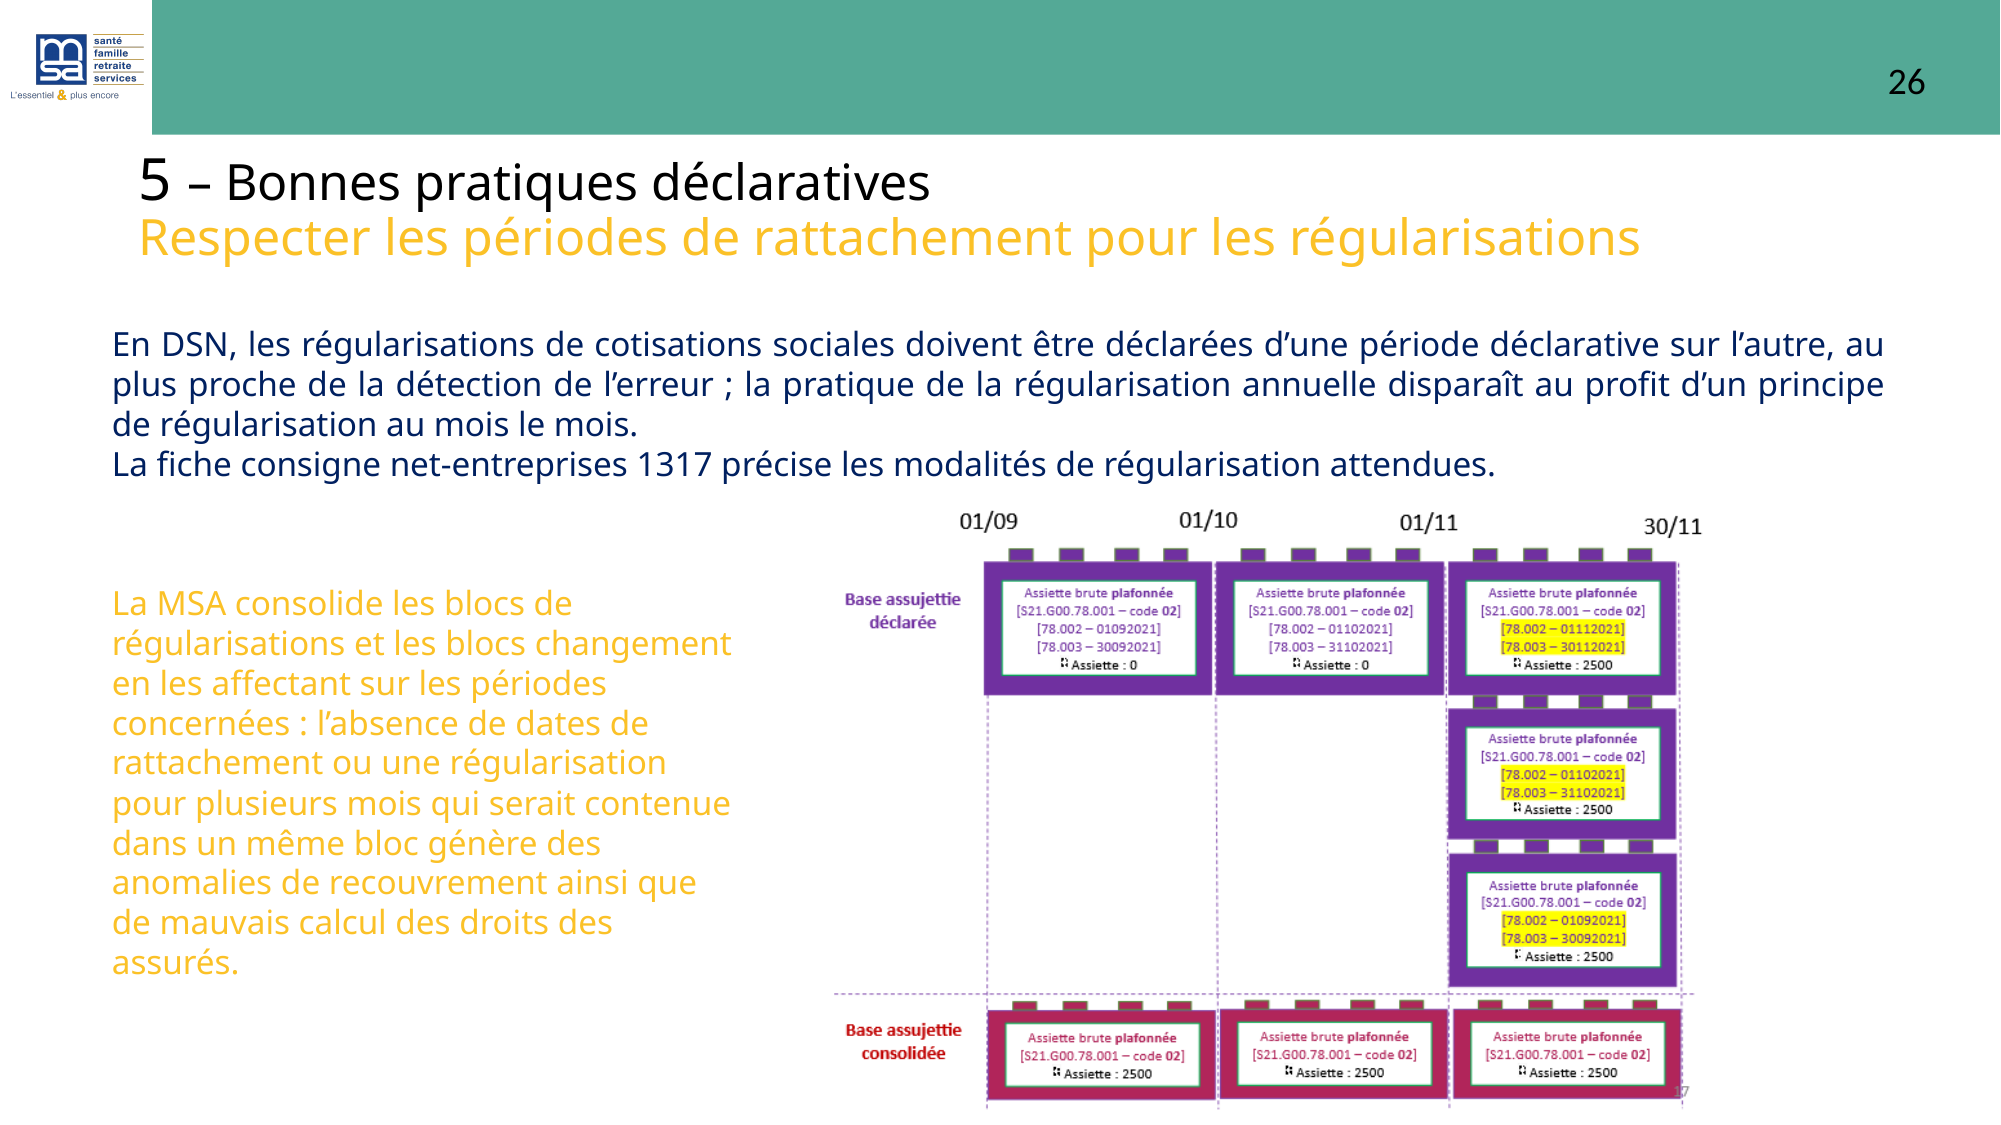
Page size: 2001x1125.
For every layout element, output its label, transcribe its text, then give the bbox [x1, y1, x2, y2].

text_box 26 [1490, 49, 1941, 84]
text_box 5 – Bonnes pratiques déclaratives Respecter les périodes de rattachement pour les régularisations [123, 142, 1844, 256]
text_box En DSN, les régularisations de cotisations sociales doivent être déclarées d’une période déclarative sur l’autre, au plus proche de la détection de l’erreur ; la pratique de la régularisation annuelle disparaît au profit d’un principe de régularisation au mois le mois. La fiche consigne net-entreprises 1317 précise les modalités de régularisation attendues. [96, 316, 1903, 491]
text_box La MSA consolide les blocs de régularisations et les blocs changement en les affectant sur les périodes concernées : l’absence de dates de rattachement ou une régularisation pour plusieurs mois qui serait contenue dans un même bloc génère des anomalies de recouvrement ainsi que de mauvais calcul des droits des assurés. [96, 574, 751, 989]
picture [824, 502, 1709, 1125]
